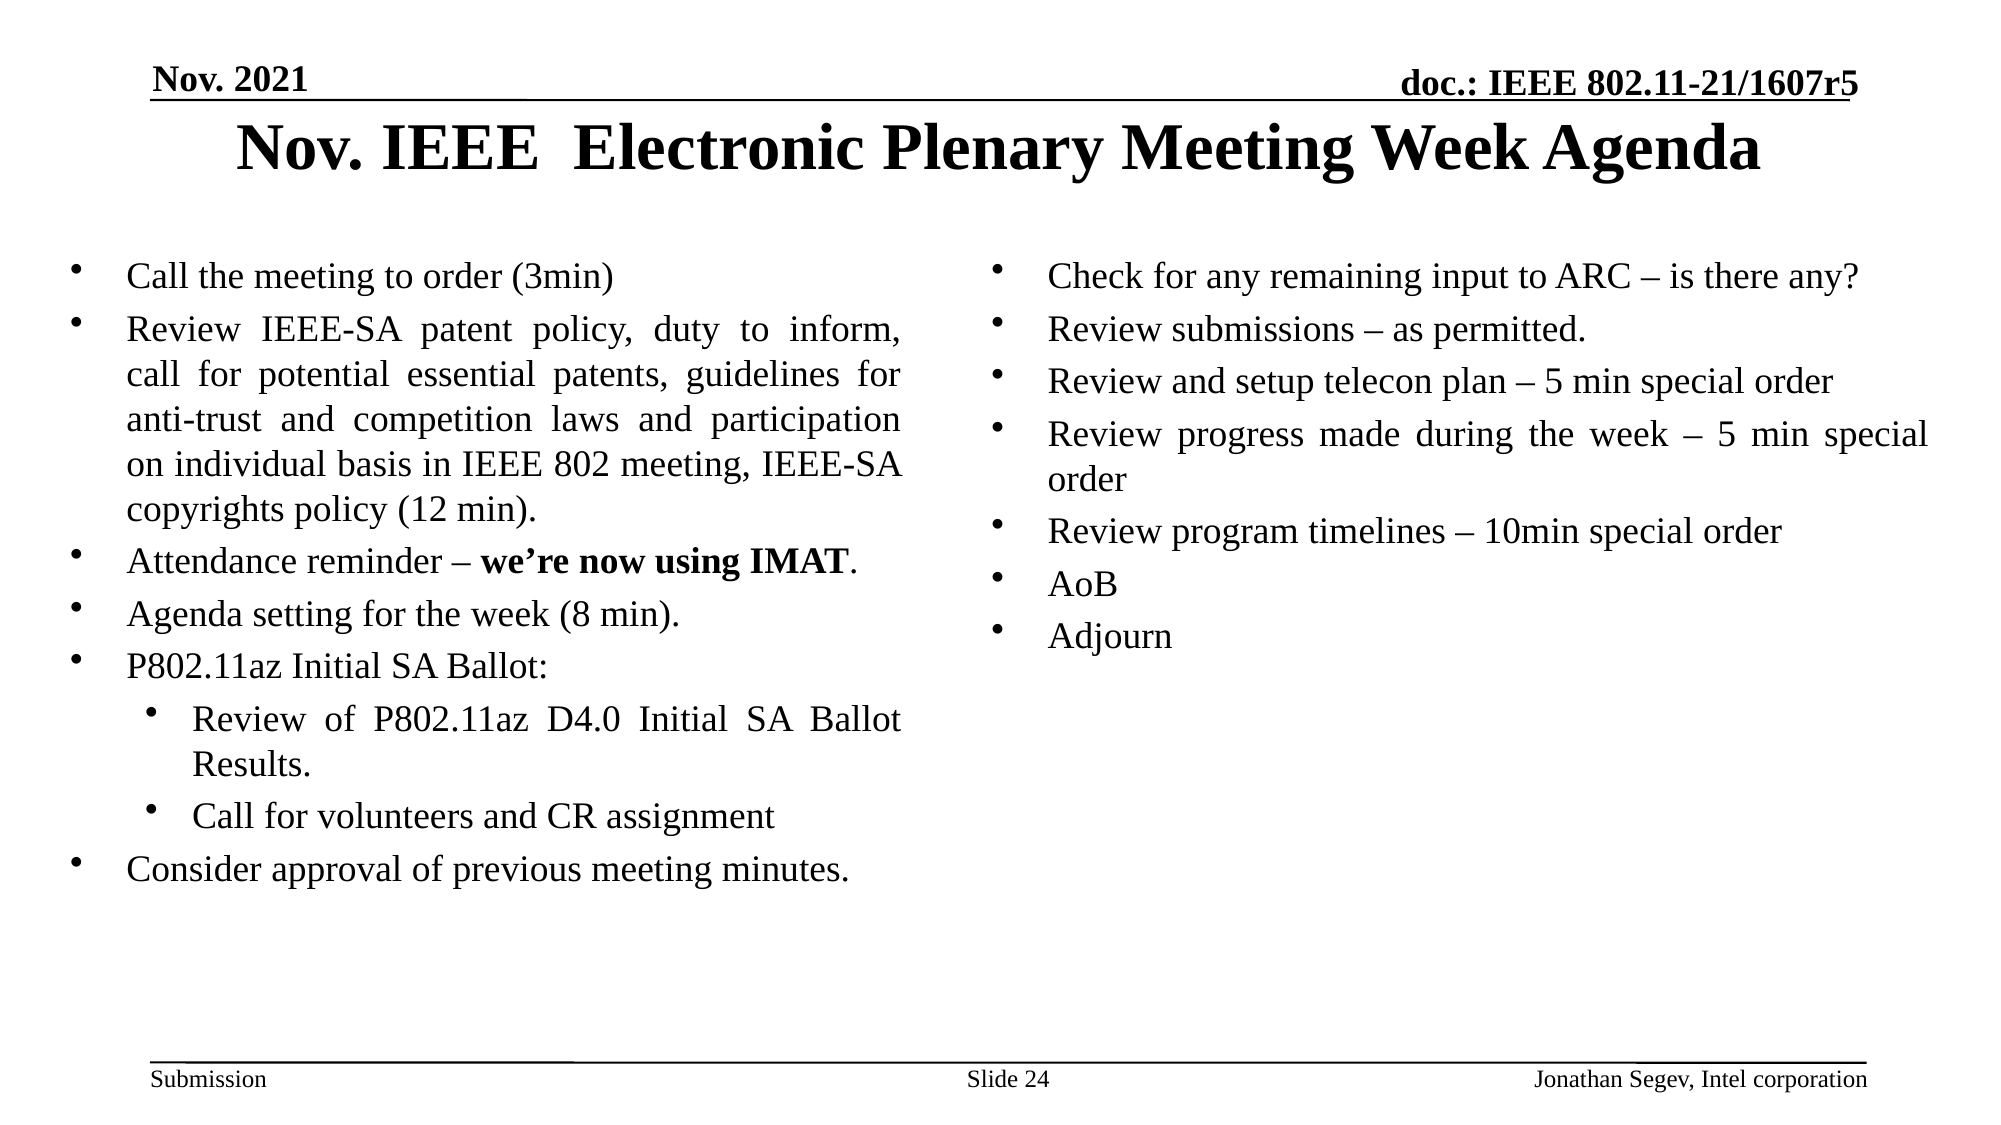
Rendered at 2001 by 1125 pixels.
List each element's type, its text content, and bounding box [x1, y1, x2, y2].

text_box Check for any remaining input to ARC – is there any? Review submissions – as permitted. Review and setup telecon plan – 5 min special order Review progress made during the week – 5 min special order Review program timelines – 10min special order AoB Adjourn [976, 243, 1945, 1008]
footer Jonathan Segev, Intel corporation [1171, 1061, 1869, 1093]
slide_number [152, 54, 563, 100]
slide_number Slide 24 [950, 1061, 1067, 1123]
title Nov. IEEE Electronic Plenary Meeting Week Agenda [149, 112, 1850, 173]
list Call the meeting to order (3min) Review IEEE-SA patent policy, duty to inform, call for potential essential patents, guidelines for anti-trust and competition laws and participation on individual basis in IEEE 802 meeting, IEEE-SA copyrights policy (12 min). Attendance reminder – we’re now using IMAT. Agenda setting for the week (8 min). P802.11az Initial SA Ballot: Review of P802.11az D4.0 Initial SA Ballot Results. Call for volunteers and CR assignment Consider approval of previous meeting minutes. [54, 243, 918, 1036]
